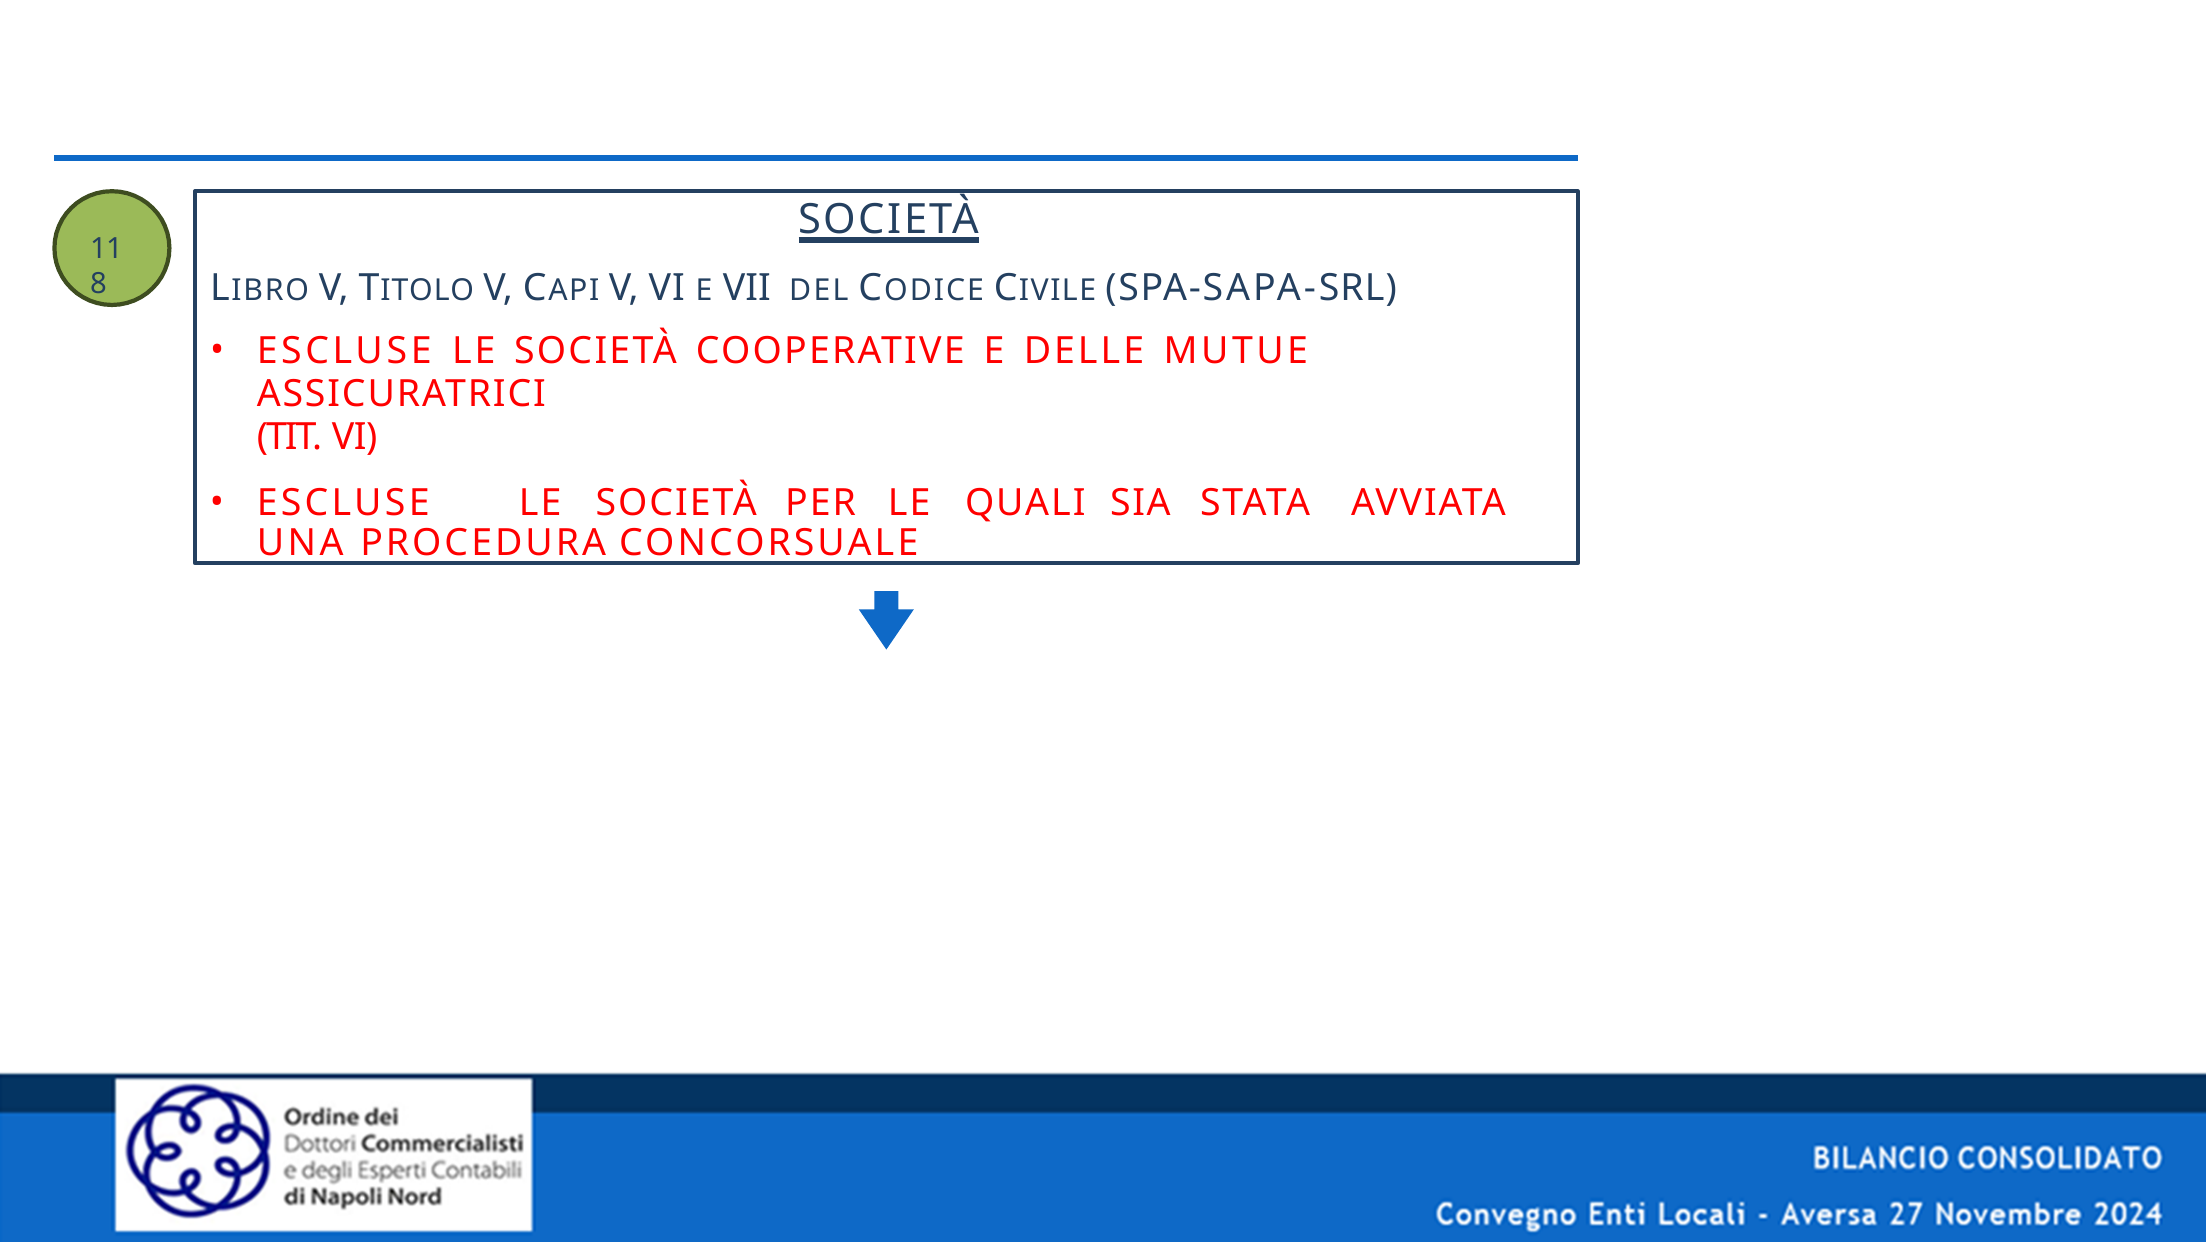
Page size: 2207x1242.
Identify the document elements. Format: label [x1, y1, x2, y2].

picture [0, 0, 2207, 1242]
text_box [52, 188, 172, 308]
